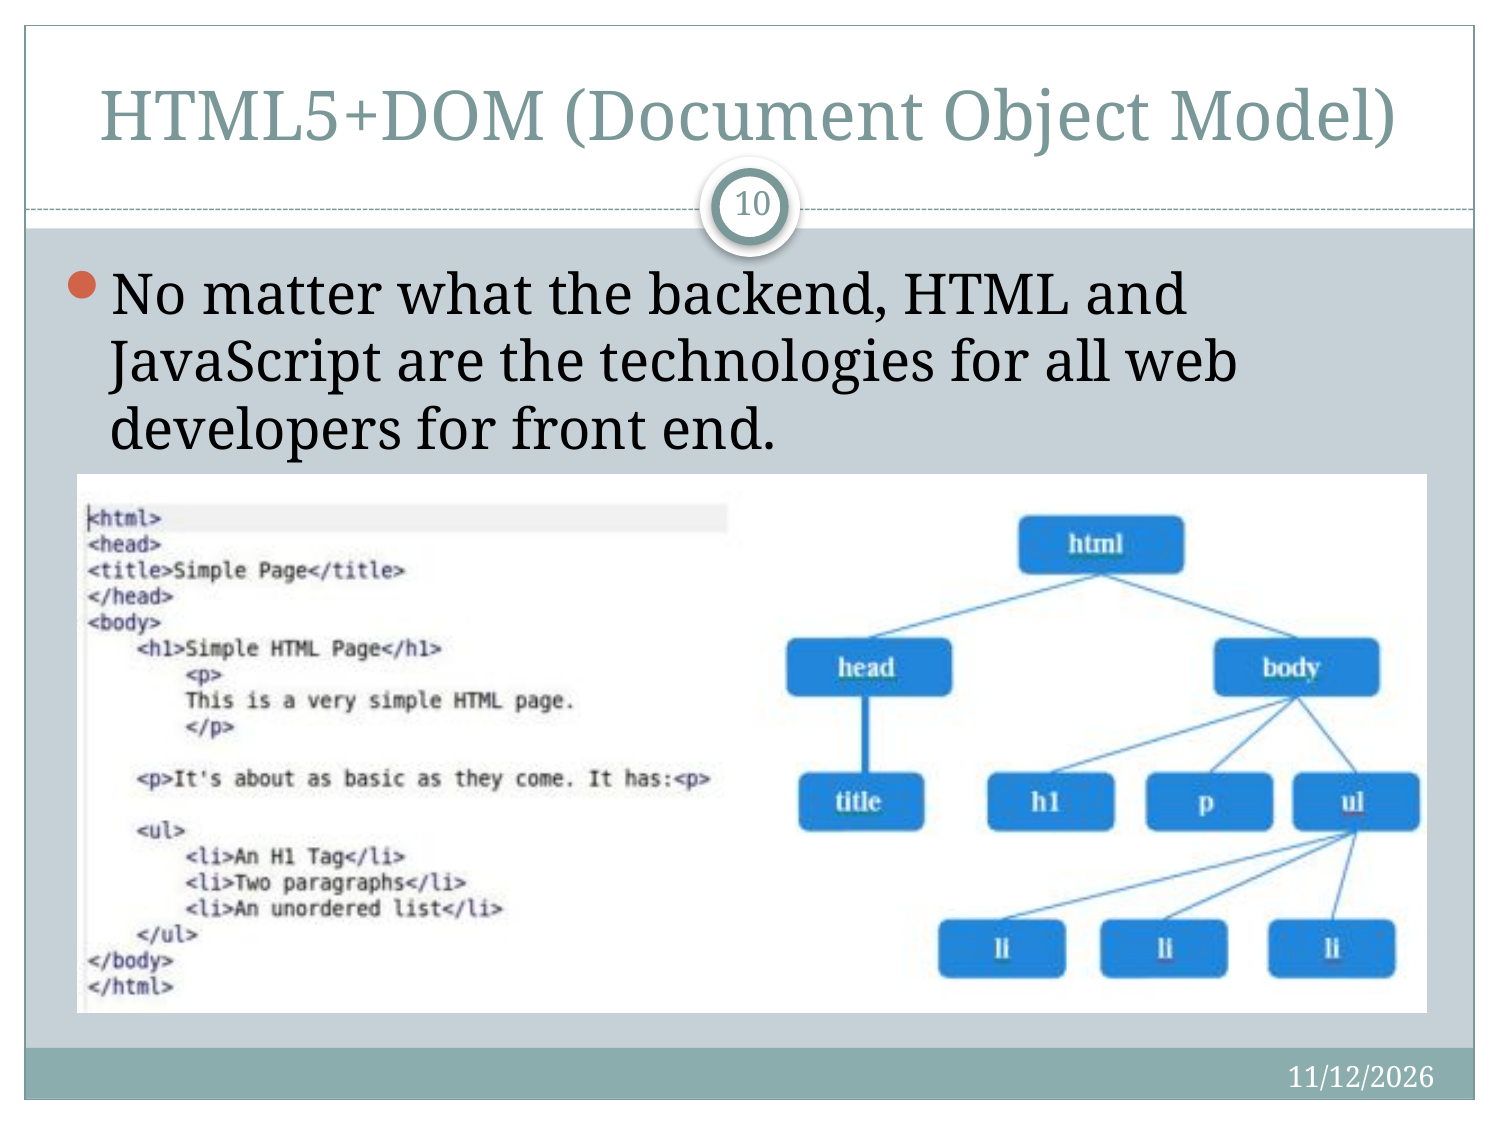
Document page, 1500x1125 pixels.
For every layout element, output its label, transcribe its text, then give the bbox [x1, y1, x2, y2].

picture [76, 474, 1427, 1013]
title HTML5+DOM (Document Object Model) [49, 37, 1450, 162]
list No matter what the backend, HTML and JavaScript are the technologies for all web developers for front end. [49, 250, 1445, 1001]
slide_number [950, 1050, 1450, 1111]
slide_number 10 [715, 168, 791, 241]
